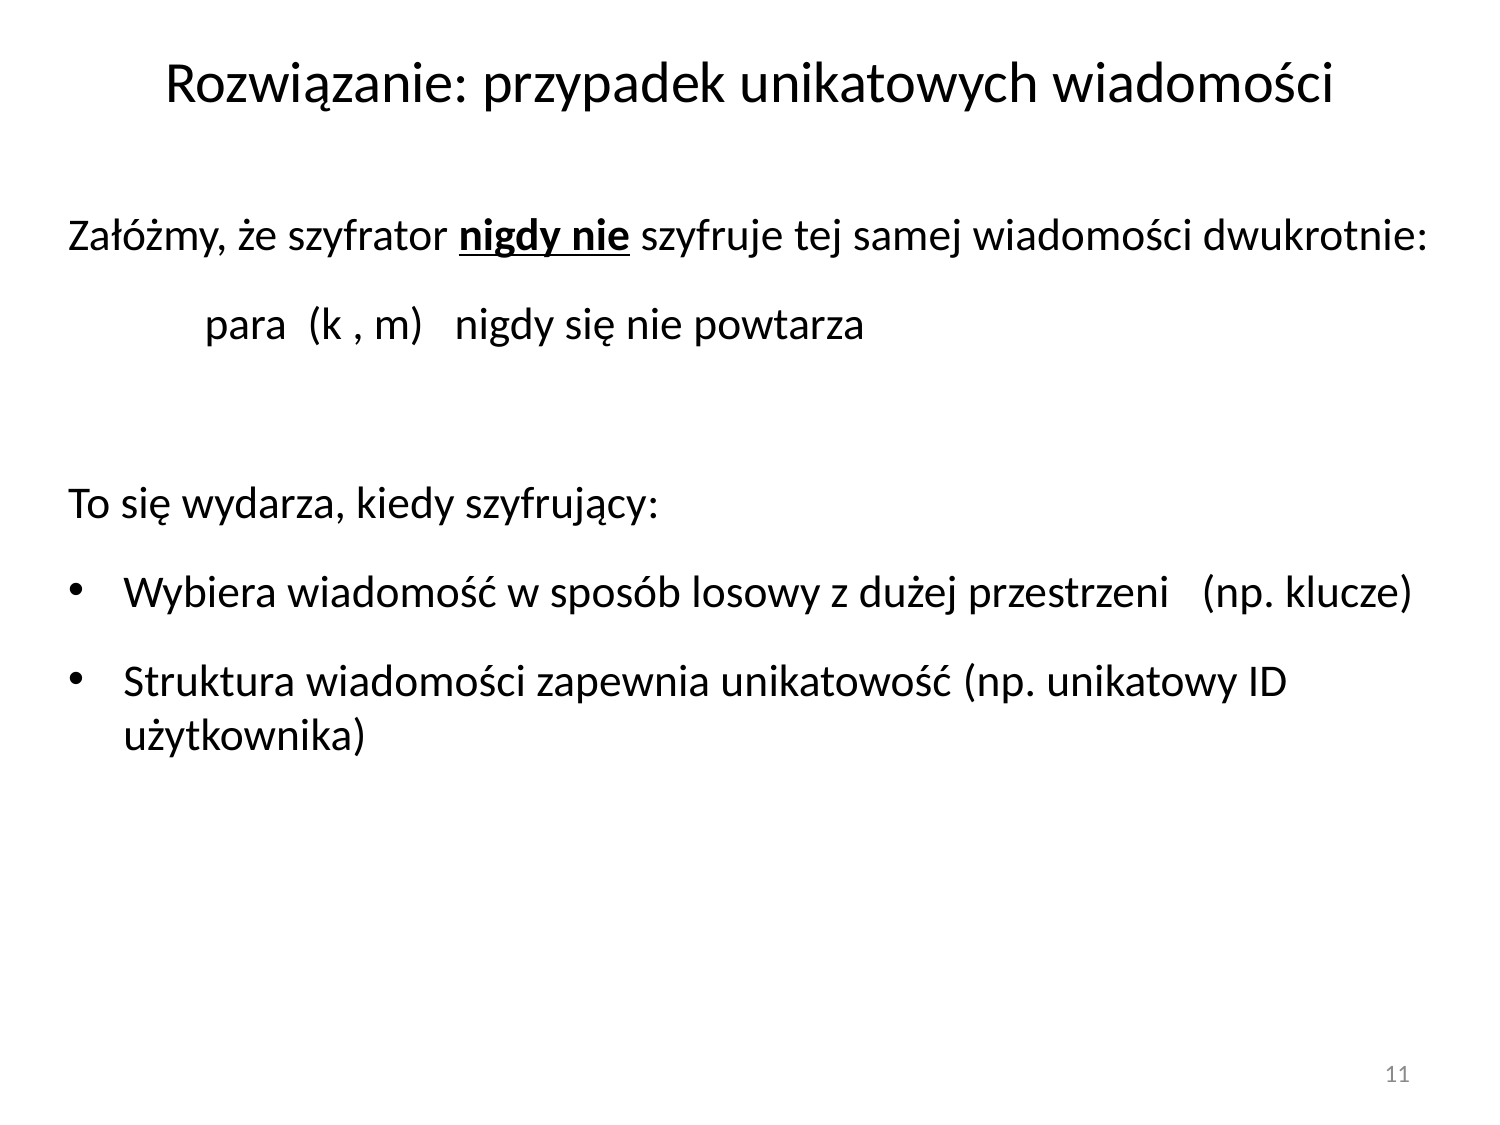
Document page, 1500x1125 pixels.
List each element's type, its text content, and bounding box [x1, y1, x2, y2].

title Rozwiązanie: przypadek unikatowych wiadomości [75, 45, 1425, 114]
text_box Załóżmy, że szyfrator nigdy nie szyfruje tej samej wiadomości dwukrotnie: para (k , m) nigdy się nie powtarza To się wydarza, kiedy szyfrujący: Wybiera wiadomość w sposób losowy z dużej przestrzeni (np. klucze) Struktura wiadomości zapewnia unikatowość (np. unikatowy ID użytkownika) [53, 197, 1454, 870]
slide_number 11 [1074, 1042, 1425, 1103]
